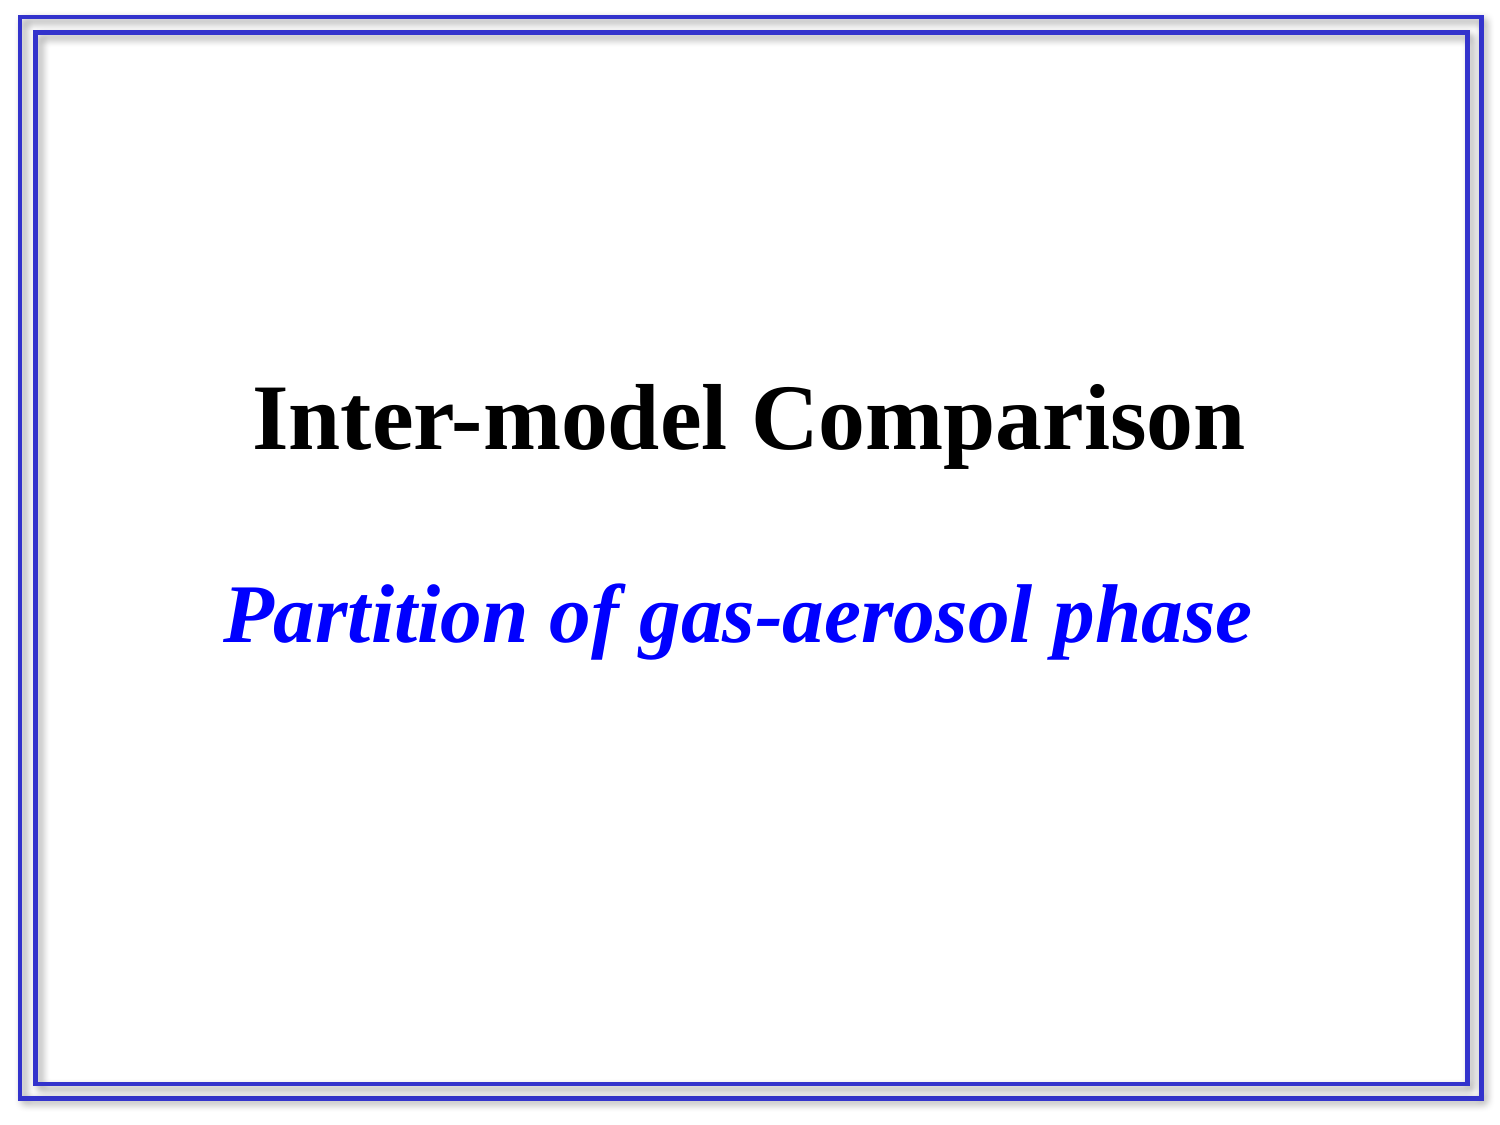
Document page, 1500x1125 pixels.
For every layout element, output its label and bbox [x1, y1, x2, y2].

text_box [34, 32, 1468, 1085]
text_box [19, 16, 1482, 1099]
